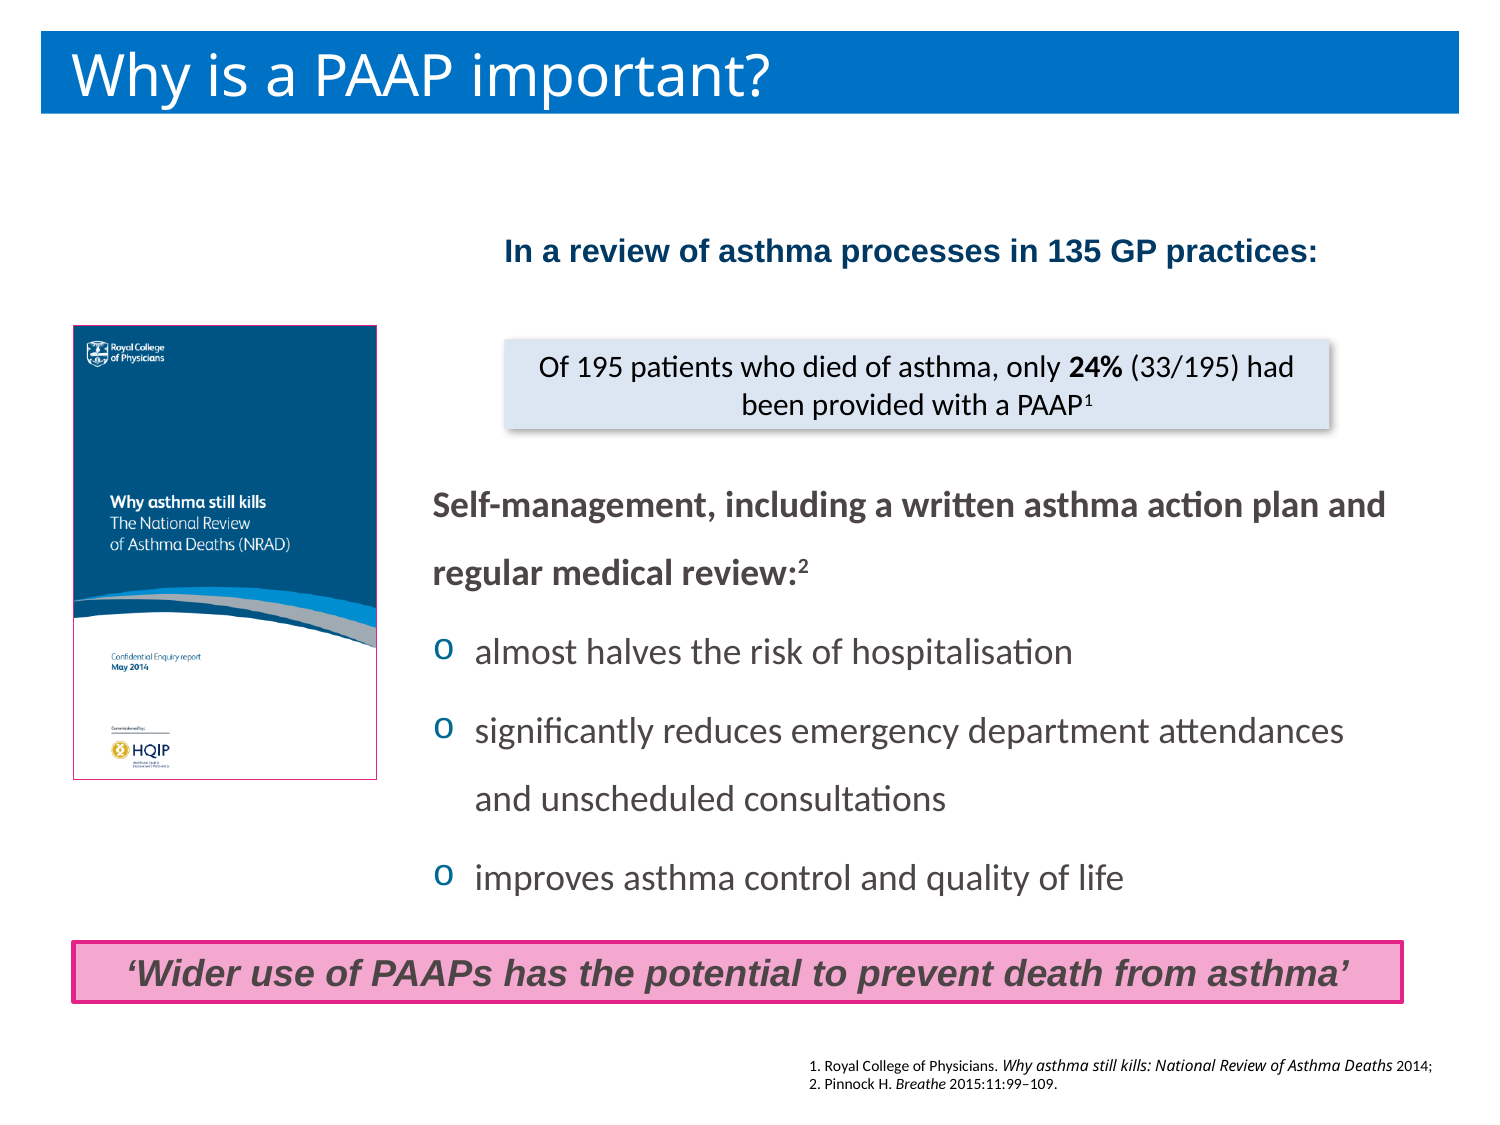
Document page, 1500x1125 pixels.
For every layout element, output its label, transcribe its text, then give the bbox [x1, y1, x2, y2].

text_box Why is a PAAP important? [41, 31, 1459, 114]
text_box ‘Wider use of PAAPs has the potential to prevent death from asthma’ [71, 940, 1404, 1004]
text_box Self-management, including a written asthma action plan and regular medical review:2 almost halves the risk of hospitalisation significantly reduces emergency department attendances and unscheduled consultations improves asthma control and quality of life [417, 450, 1417, 906]
picture [73, 325, 377, 781]
text_box 1. Royal College of Physicians. Why asthma still kills: National Review of Asthma Deaths 2014; 2. Pinnock H. Breathe 2015:11:99–109. [794, 1046, 1500, 1094]
text_box Of 195 patients who died of asthma, only 24% (33/195) had been provided with a PAAP1 [504, 339, 1330, 429]
list In a review of asthma processes in 135 GP practices: [504, 230, 1338, 306]
